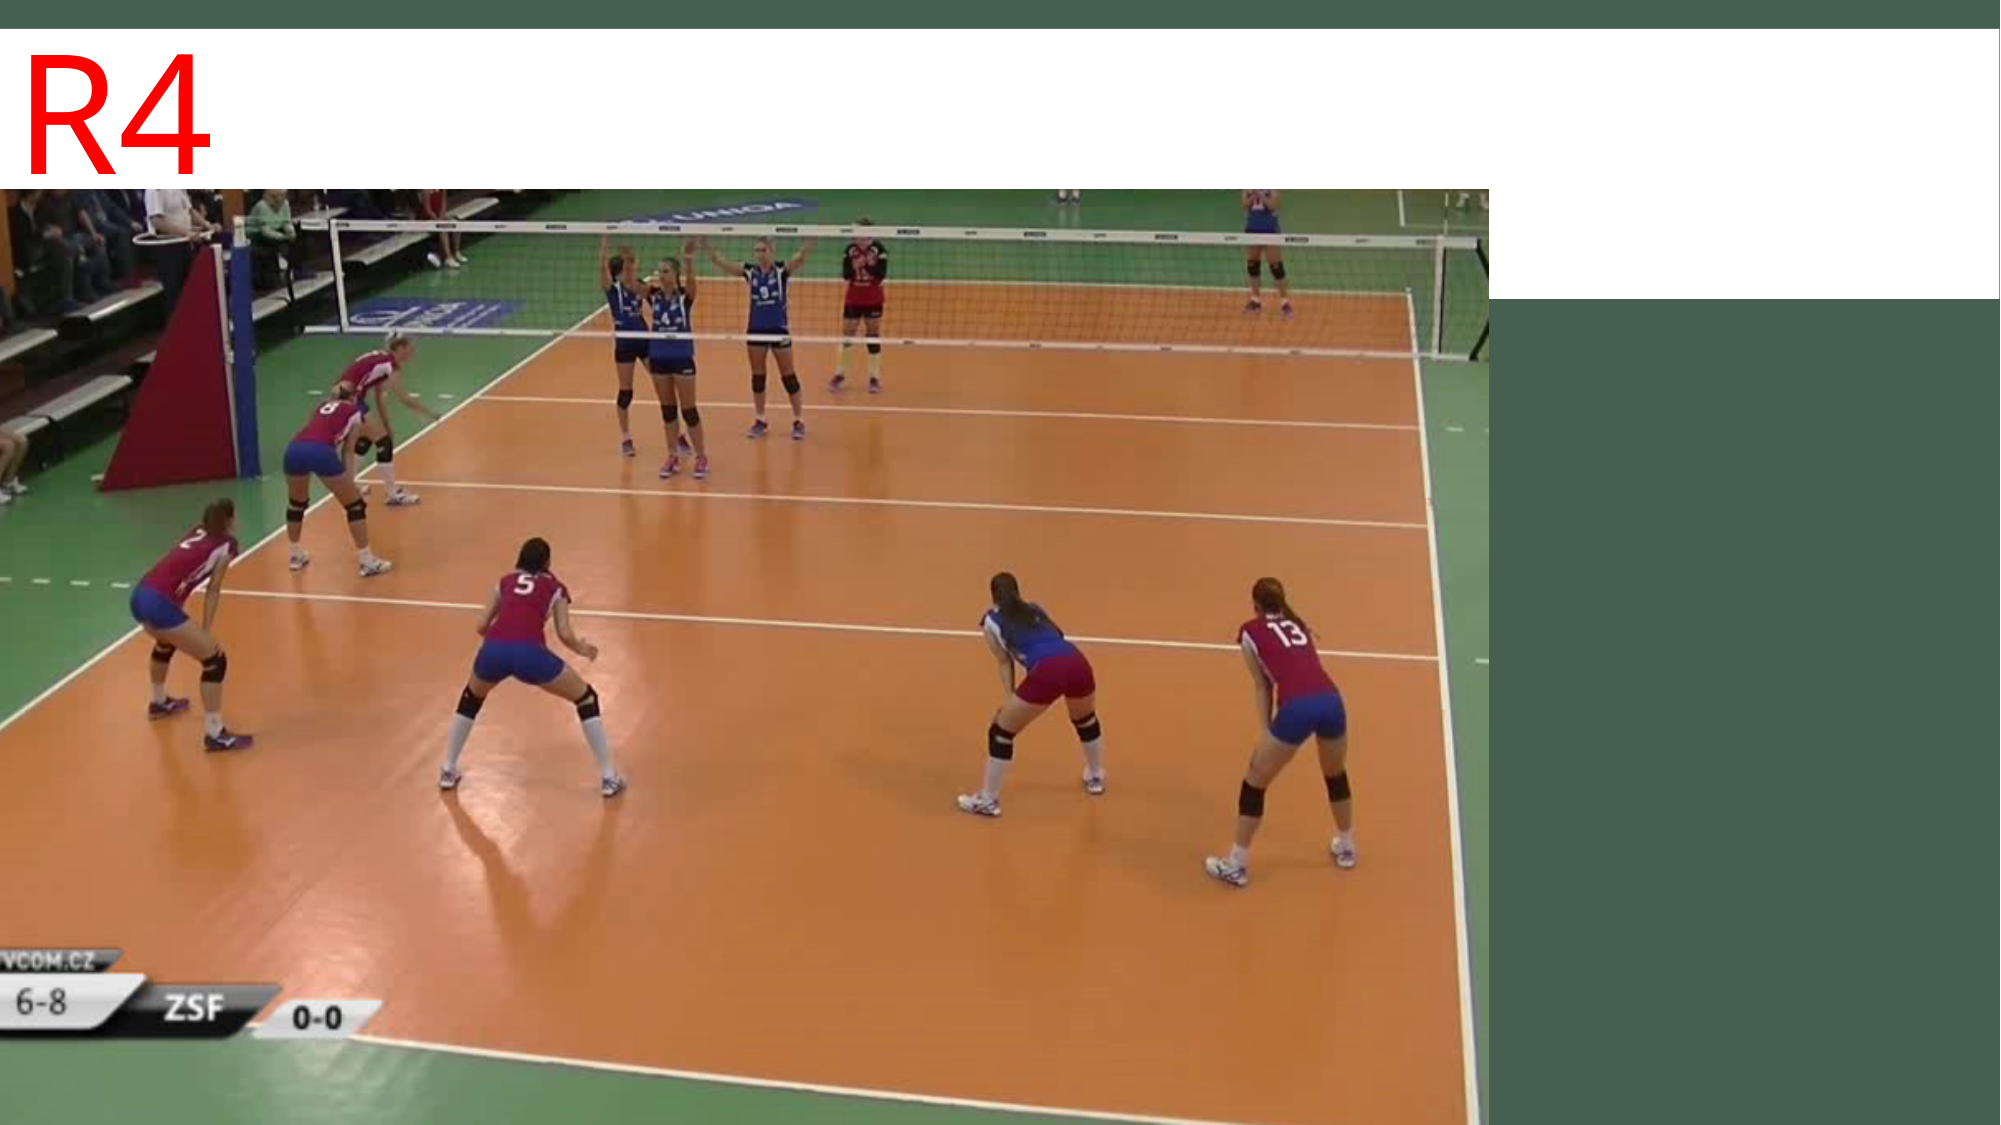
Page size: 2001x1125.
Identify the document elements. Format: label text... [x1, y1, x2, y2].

picture [0, 189, 1489, 1125]
title R4 [0, 0, 1382, 186]
